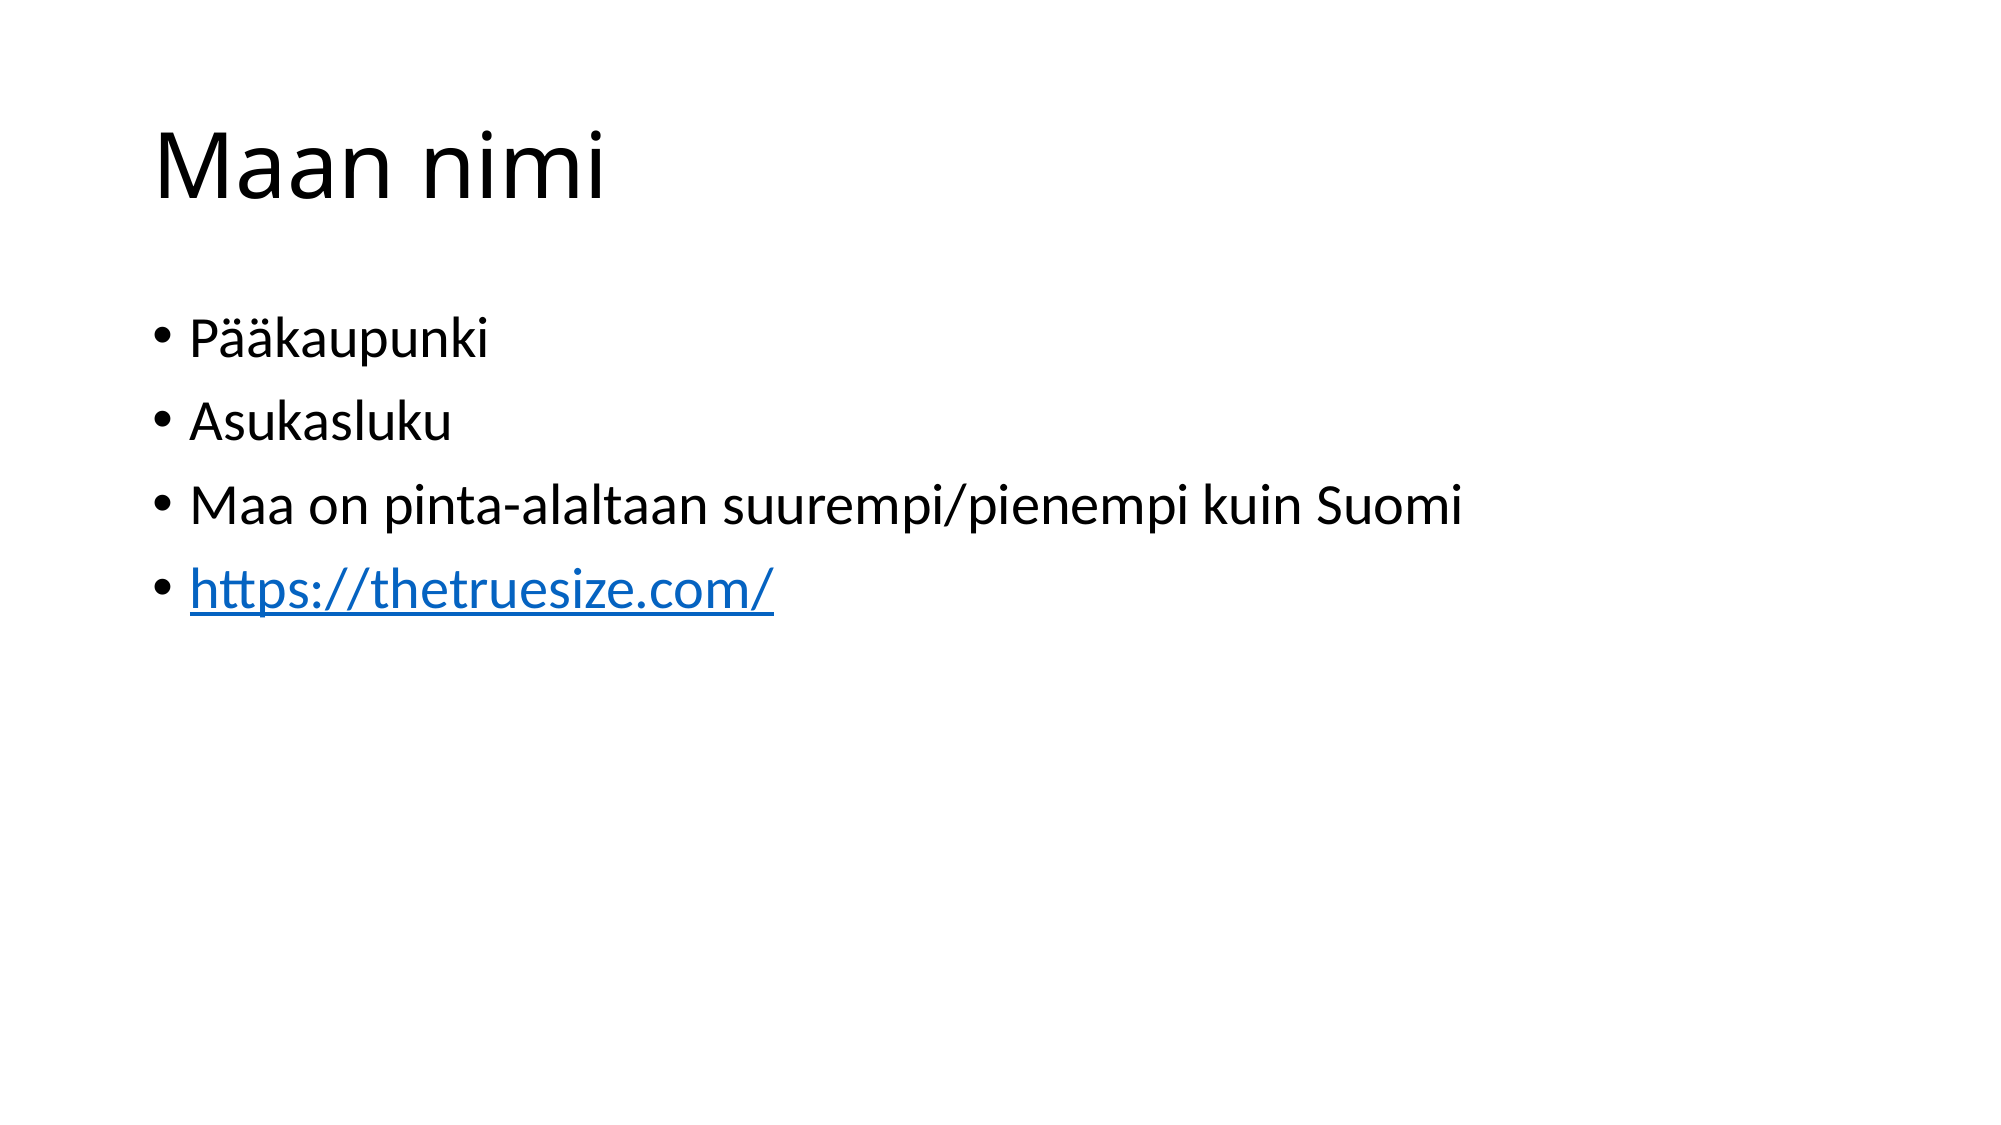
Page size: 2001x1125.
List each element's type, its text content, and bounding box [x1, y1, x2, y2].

title Maan nimi [137, 59, 1863, 278]
list Pääkaupunki Asukasluku Maa on pinta-alaltaan suurempi/pienempi kuin Suomi https://thetruesize.com/ [137, 299, 1863, 1014]
